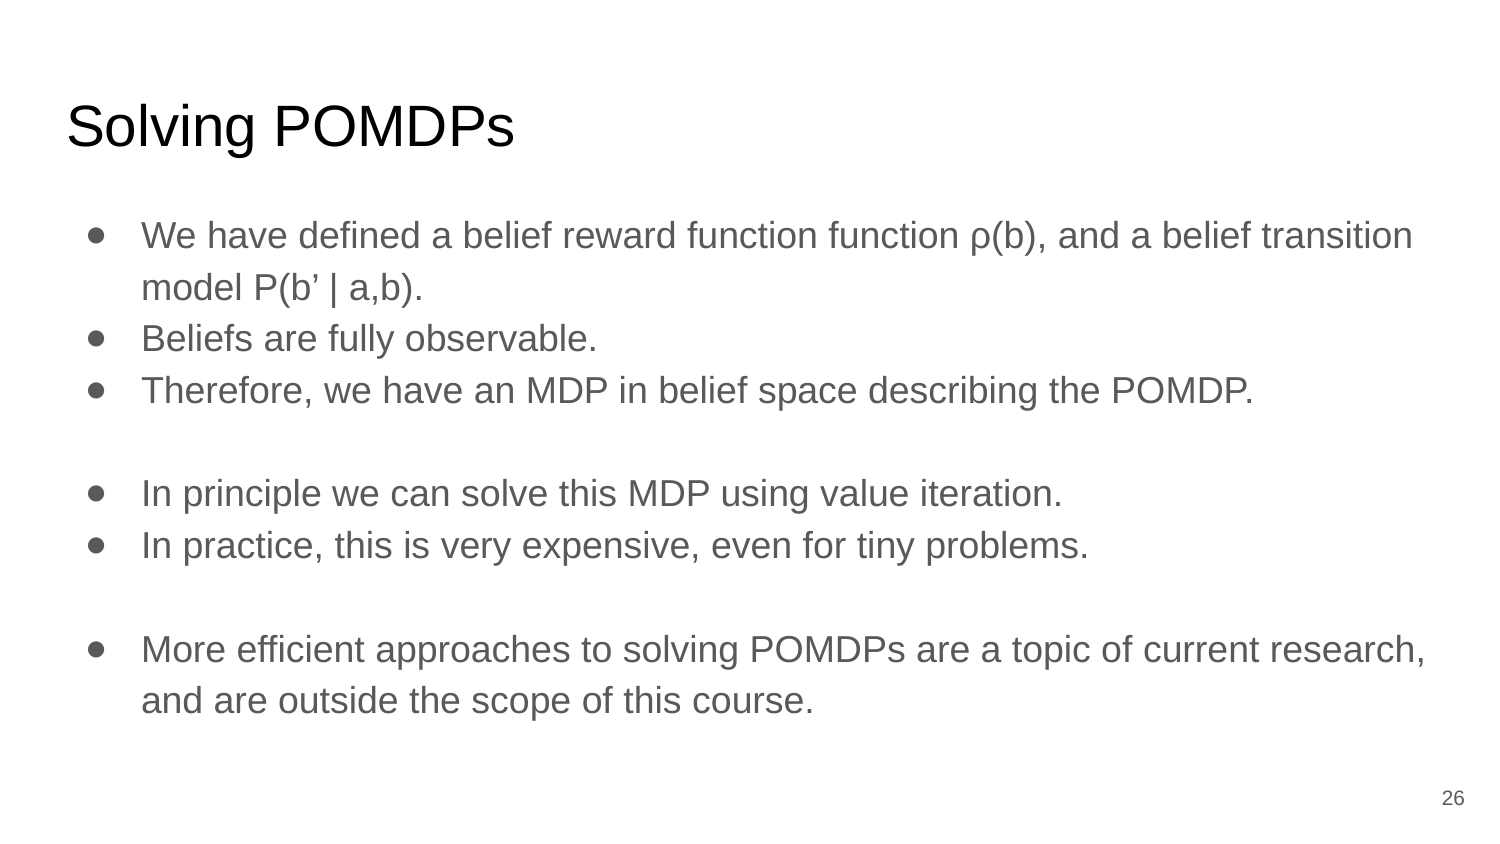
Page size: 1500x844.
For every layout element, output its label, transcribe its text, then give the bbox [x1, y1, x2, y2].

slide_number ‹#› [1389, 764, 1480, 830]
list We have defined a belief reward function function ρ(b), and a belief transition model P(b’ | a,b). Beliefs are fully observable. Therefore, we have an MDP in belief space describing the POMDP. In principle we can solve this MDP using value iteration. In practice, this is very expensive, even for tiny problems. More efficient approaches to solving POMDPs are a topic of current research, and are outside the scope of this course. [51, 189, 1449, 750]
title Solving POMDPs [51, 72, 1449, 167]
